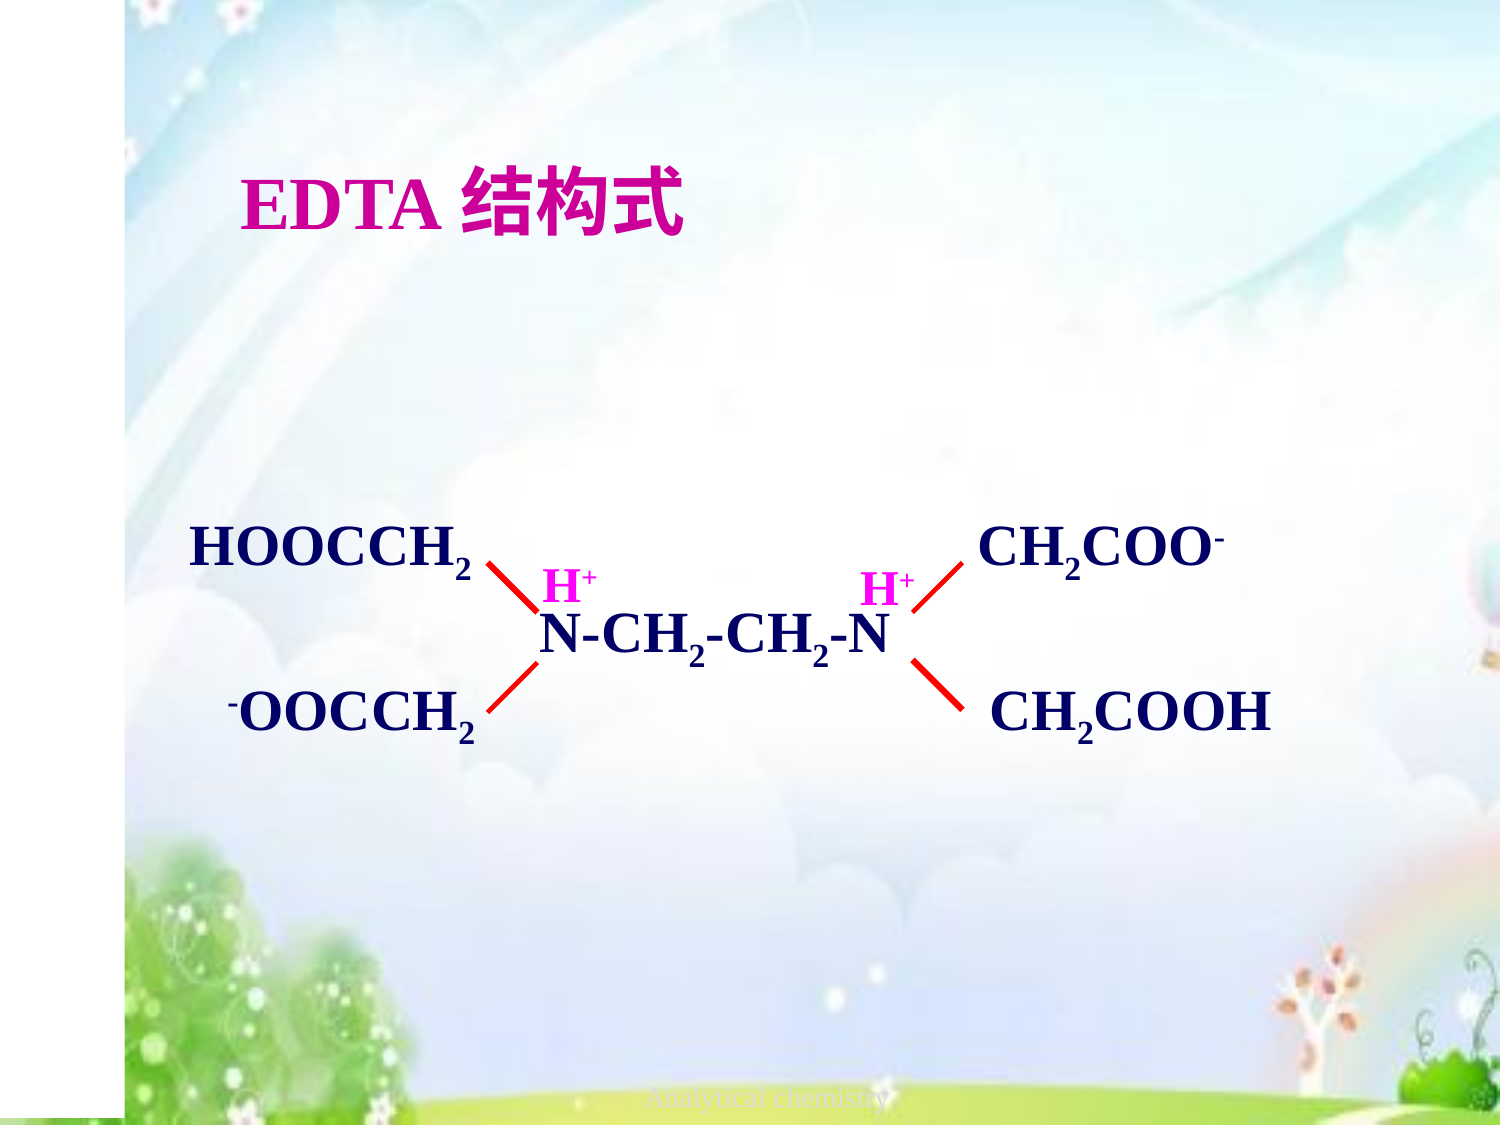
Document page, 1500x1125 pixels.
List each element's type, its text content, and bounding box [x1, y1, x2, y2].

slide_number [1080, 1045, 1442, 1122]
footer Analytical chemistry [513, 1045, 1021, 1122]
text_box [487, 562, 538, 613]
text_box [912, 659, 963, 711]
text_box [912, 562, 963, 613]
text_box H+ [845, 547, 958, 623]
text_box H+ [527, 544, 641, 620]
picture [0, 0, 1500, 1125]
text_box CH2COO- [962, 499, 1313, 586]
text_box CH2COOH [975, 664, 1325, 750]
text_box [487, 662, 538, 713]
text_box HOOCCH2 [174, 499, 525, 586]
title EDTA结构式 [224, 112, 1436, 301]
slide_number [132, 1045, 446, 1121]
text_box N-CH2-CH2-N [525, 587, 938, 673]
text_box -OOCCH2 [212, 664, 563, 750]
